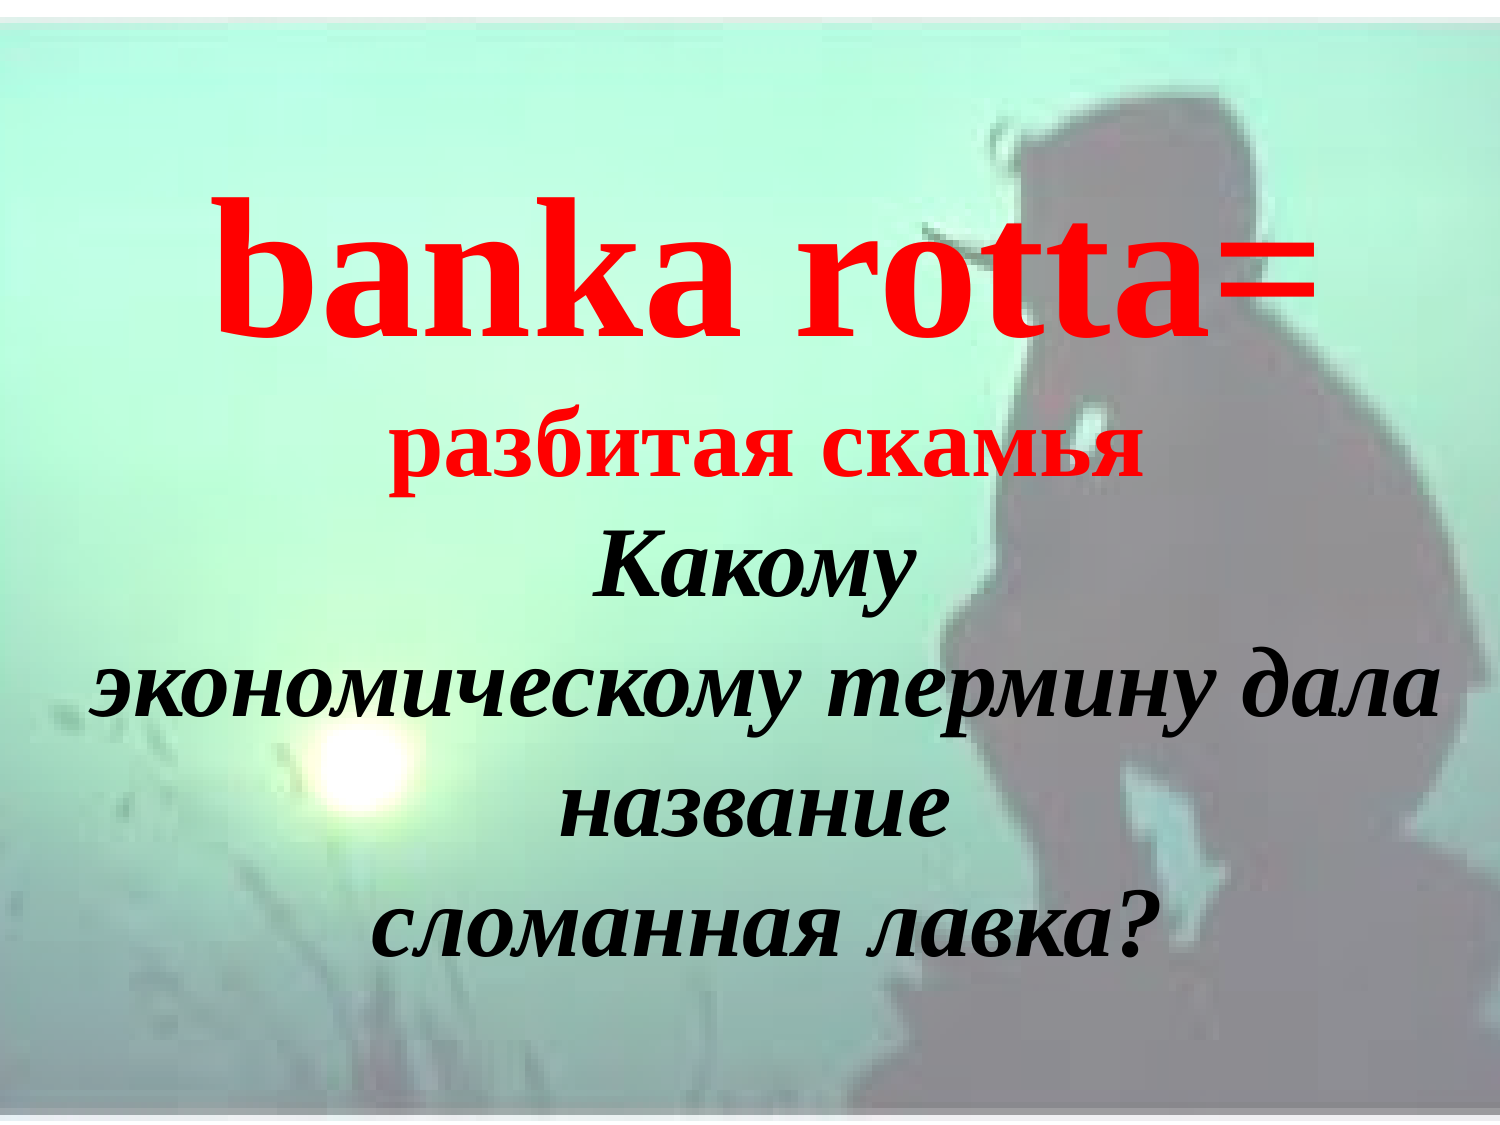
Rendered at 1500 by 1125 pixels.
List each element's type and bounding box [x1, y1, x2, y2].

list [0, 0, 1500, 1125]
